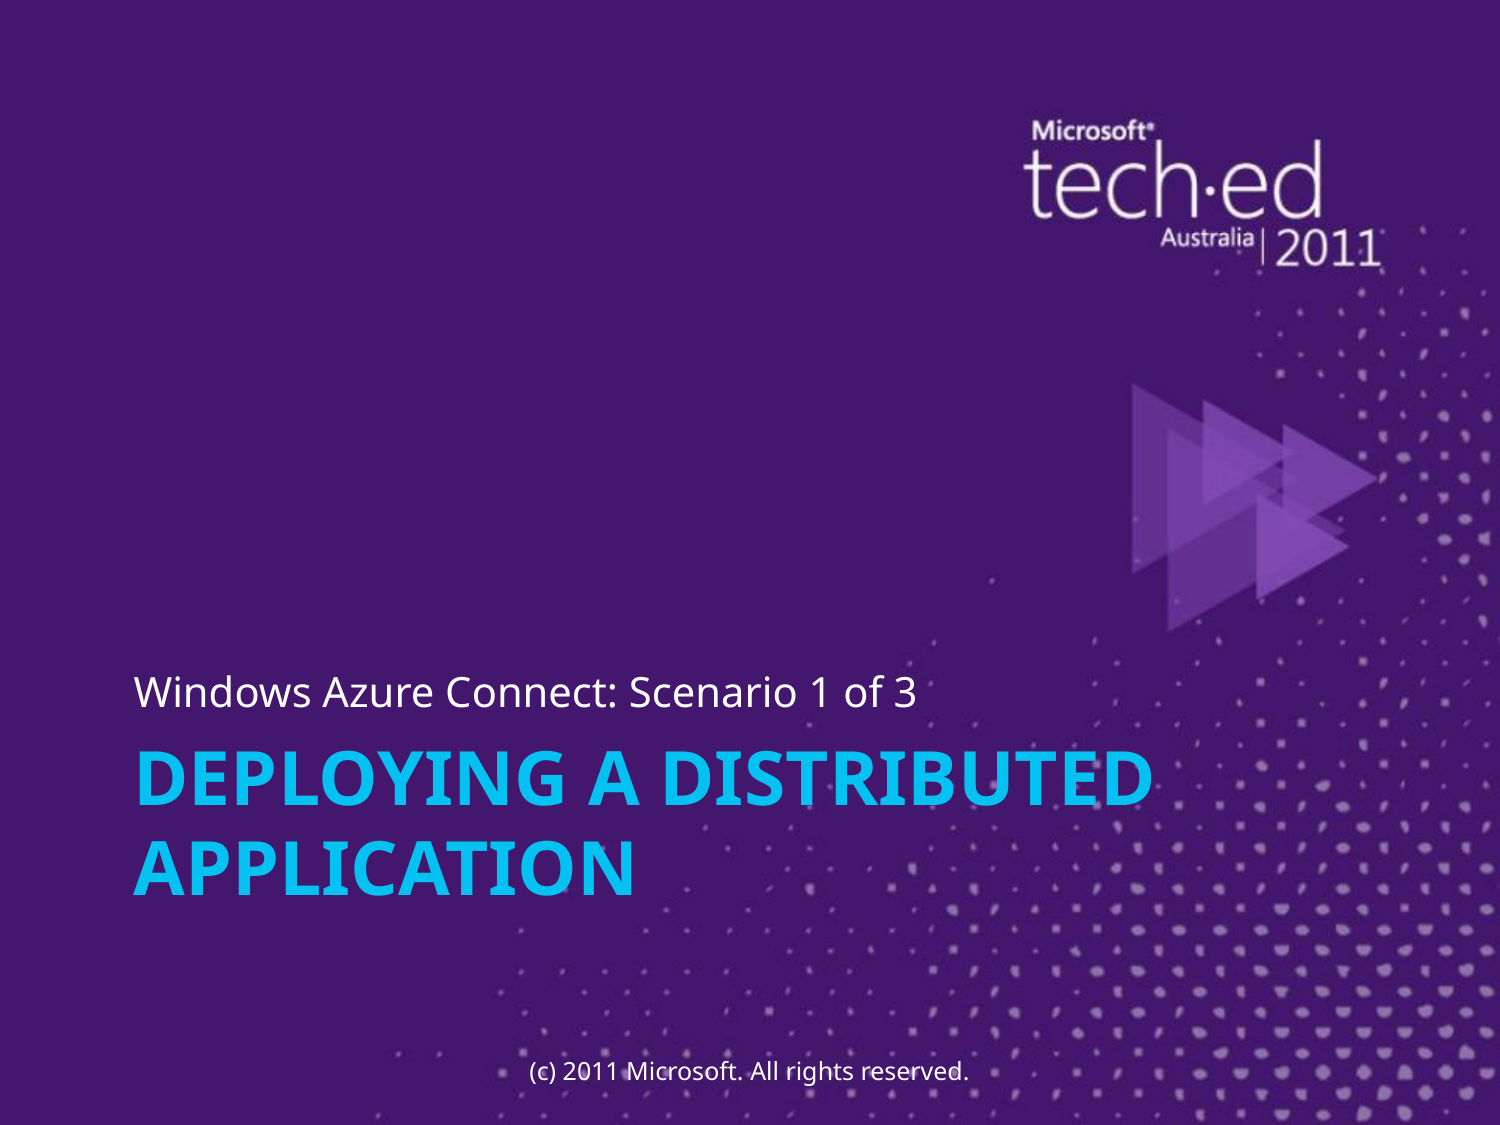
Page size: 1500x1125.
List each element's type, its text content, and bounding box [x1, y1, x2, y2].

list Windows Azure Connect: Scenario 1 of 3 [118, 476, 1394, 723]
picture [0, 0, 1500, 1125]
title Deploying a distributed application [118, 723, 1394, 947]
footer (c) 2011 Microsoft. All rights reserved. [512, 1042, 988, 1103]
